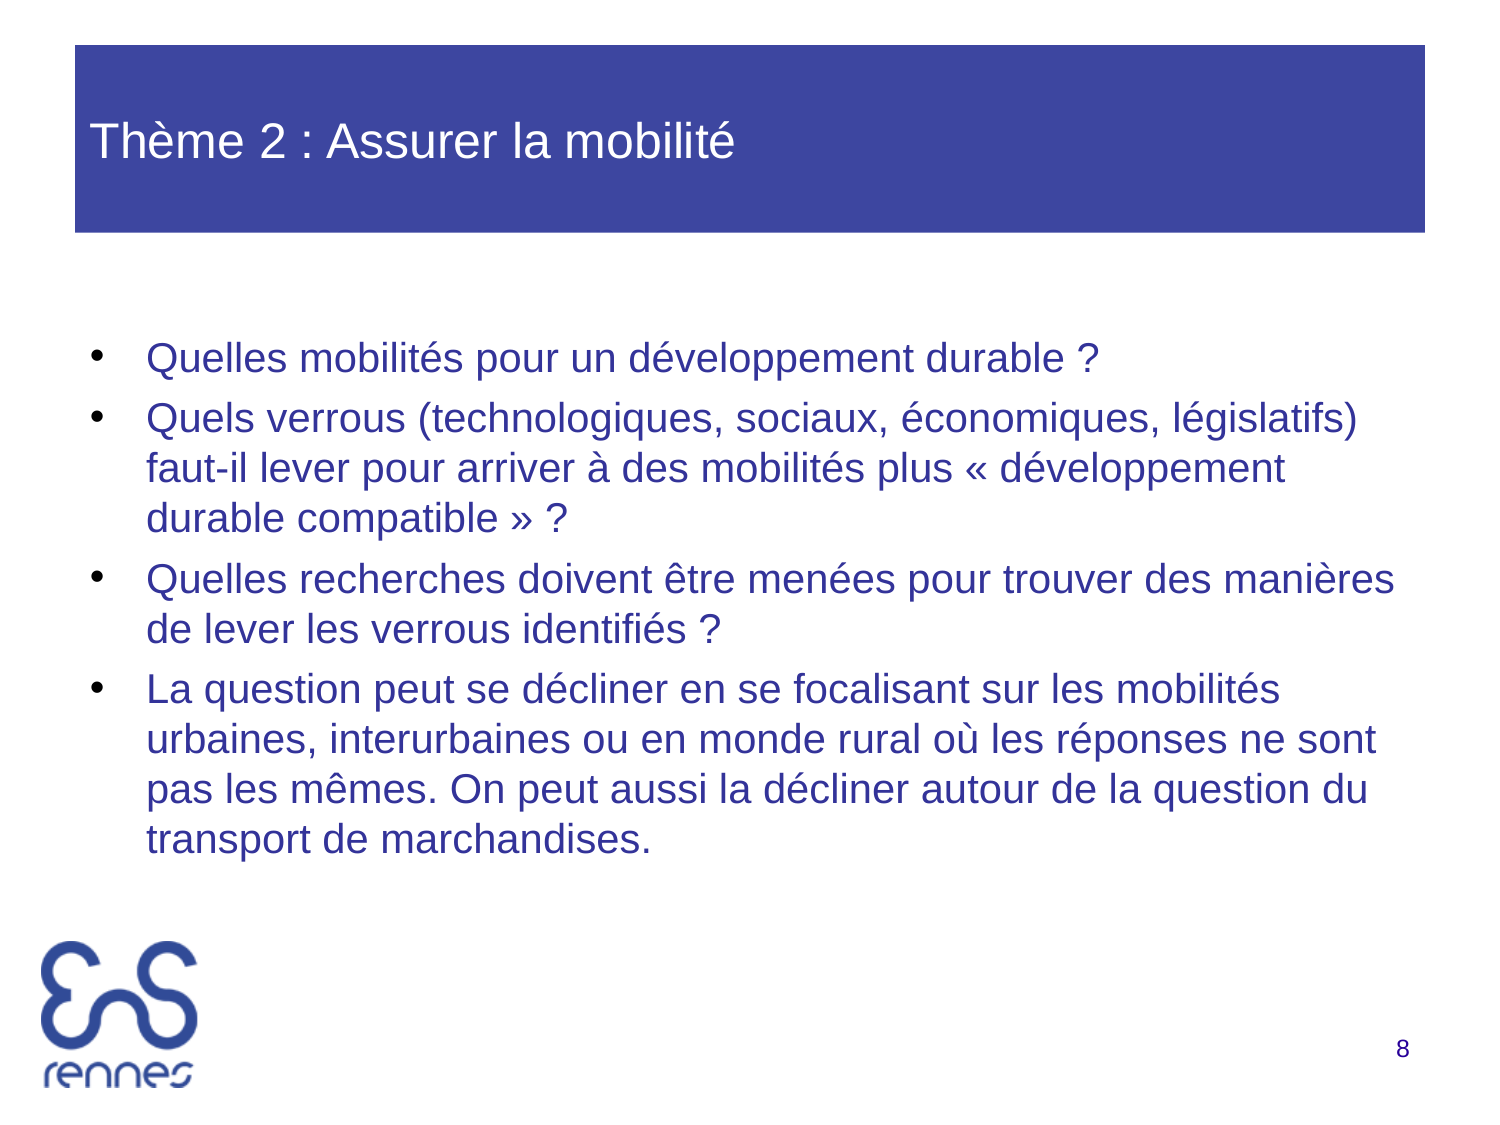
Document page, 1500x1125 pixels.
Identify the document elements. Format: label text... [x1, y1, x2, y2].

picture [40, 940, 219, 1088]
title Thème 2 : Assurer la mobilité [75, 45, 1425, 233]
list Quelles mobilités pour un développement durable ? Quels verrous (technologiques, sociaux, économiques, législatifs) faut-il lever pour arriver à des mobilités plus « développement durable compatible » ? Quelles recherches doivent être menées pour trouver des manières de lever les verrous identifiés ? La question peut se décliner en se focalisant sur les mobilités urbaines, interurbaines ou en monde rural où les réponses ne sont pas les mêmes. On peut aussi la décliner autour de la question du transport de marchandises. [75, 262, 1425, 1005]
slide_number 8 [1074, 1024, 1425, 1103]
